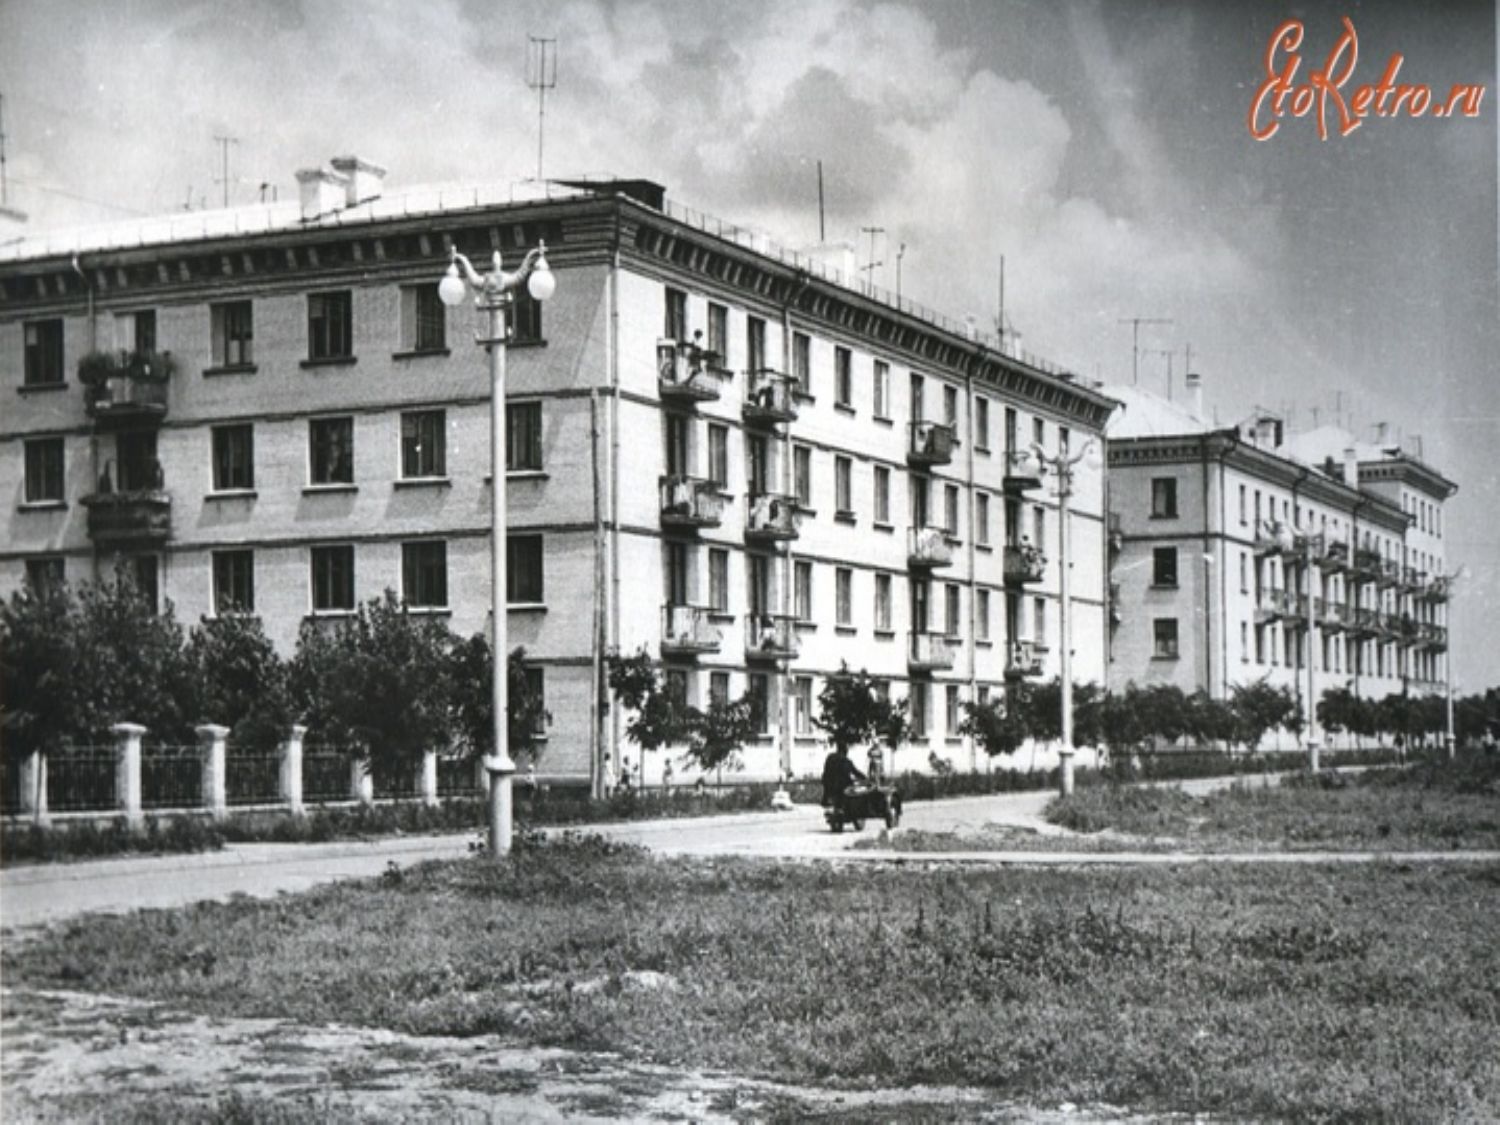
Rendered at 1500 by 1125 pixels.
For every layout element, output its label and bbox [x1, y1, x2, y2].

list [0, 0, 1500, 1125]
